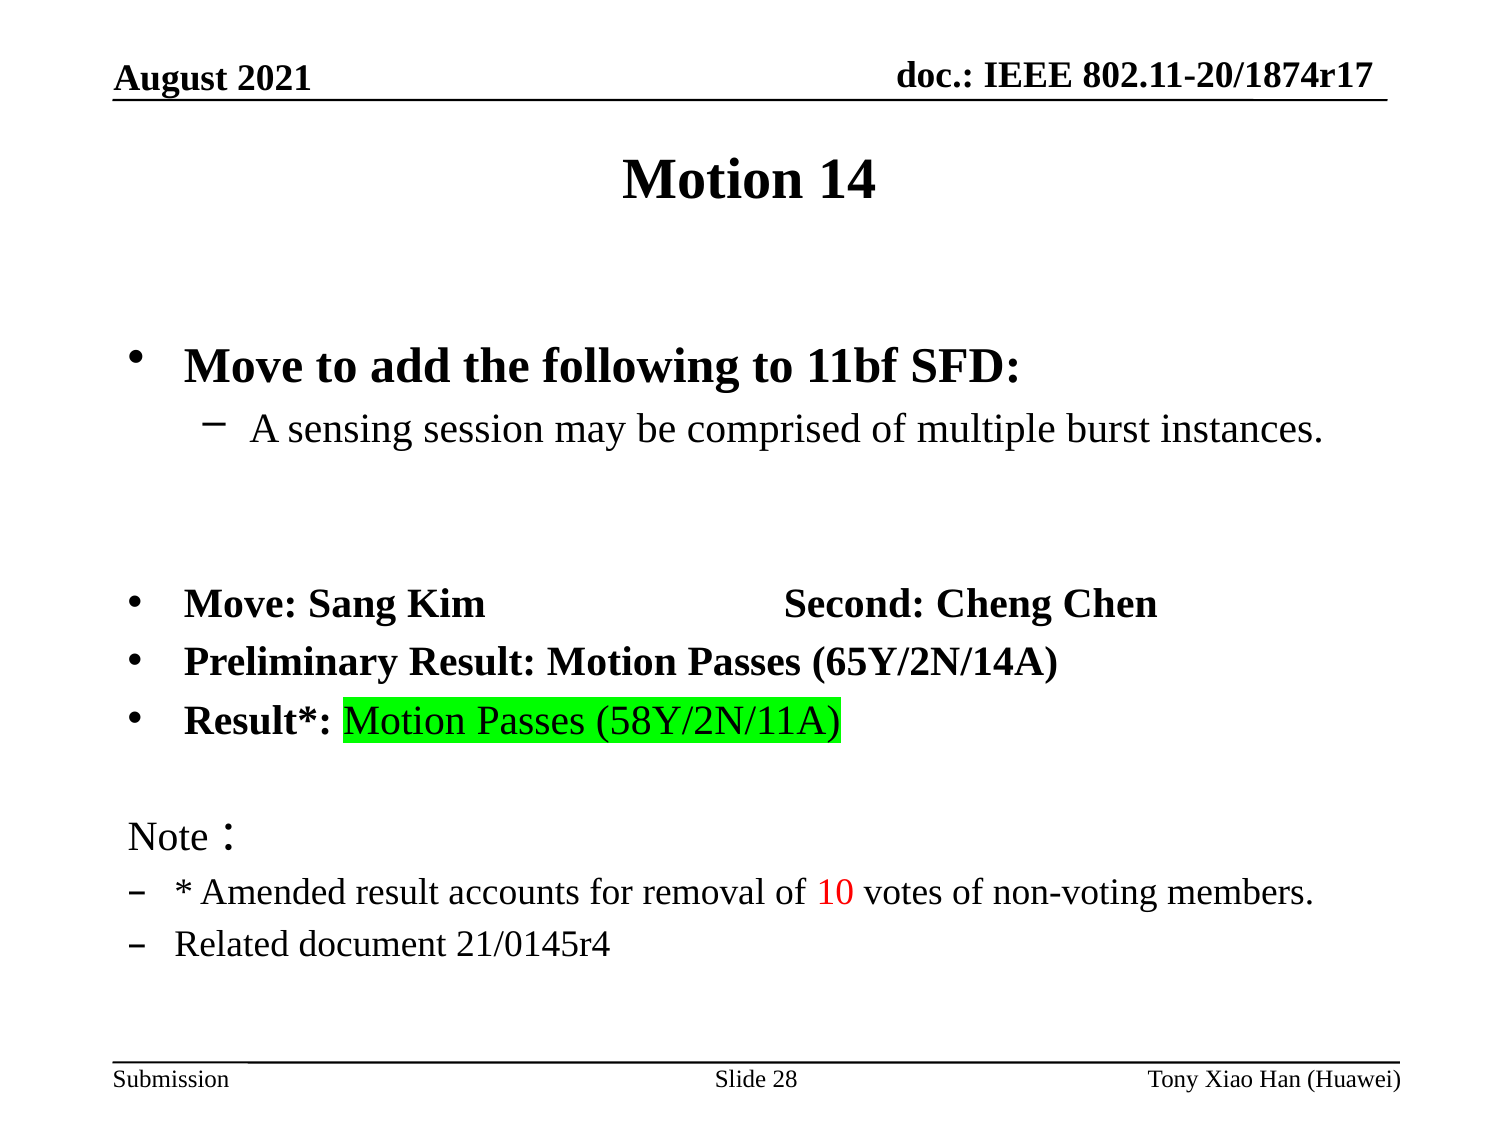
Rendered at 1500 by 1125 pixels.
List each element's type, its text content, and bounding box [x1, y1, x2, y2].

text_box Move to add the following to 11bf SFD: A sensing session may be comprised of multiple burst instances. Move: Sang Kim Second: Cheng Chen Preliminary Result: Motion Passes (65Y/2N/14A) Result*: Motion Passes (58Y/2N/11A) Note： * Amended result accounts for removal of 10 votes of non-voting members. Related document 21/0145r4 [112, 324, 1388, 1013]
footer Tony Xiao Han (Huawei) [999, 1061, 1402, 1093]
slide_number Slide 28 [712, 1061, 800, 1093]
text_box Motion 14 [112, 87, 1388, 263]
